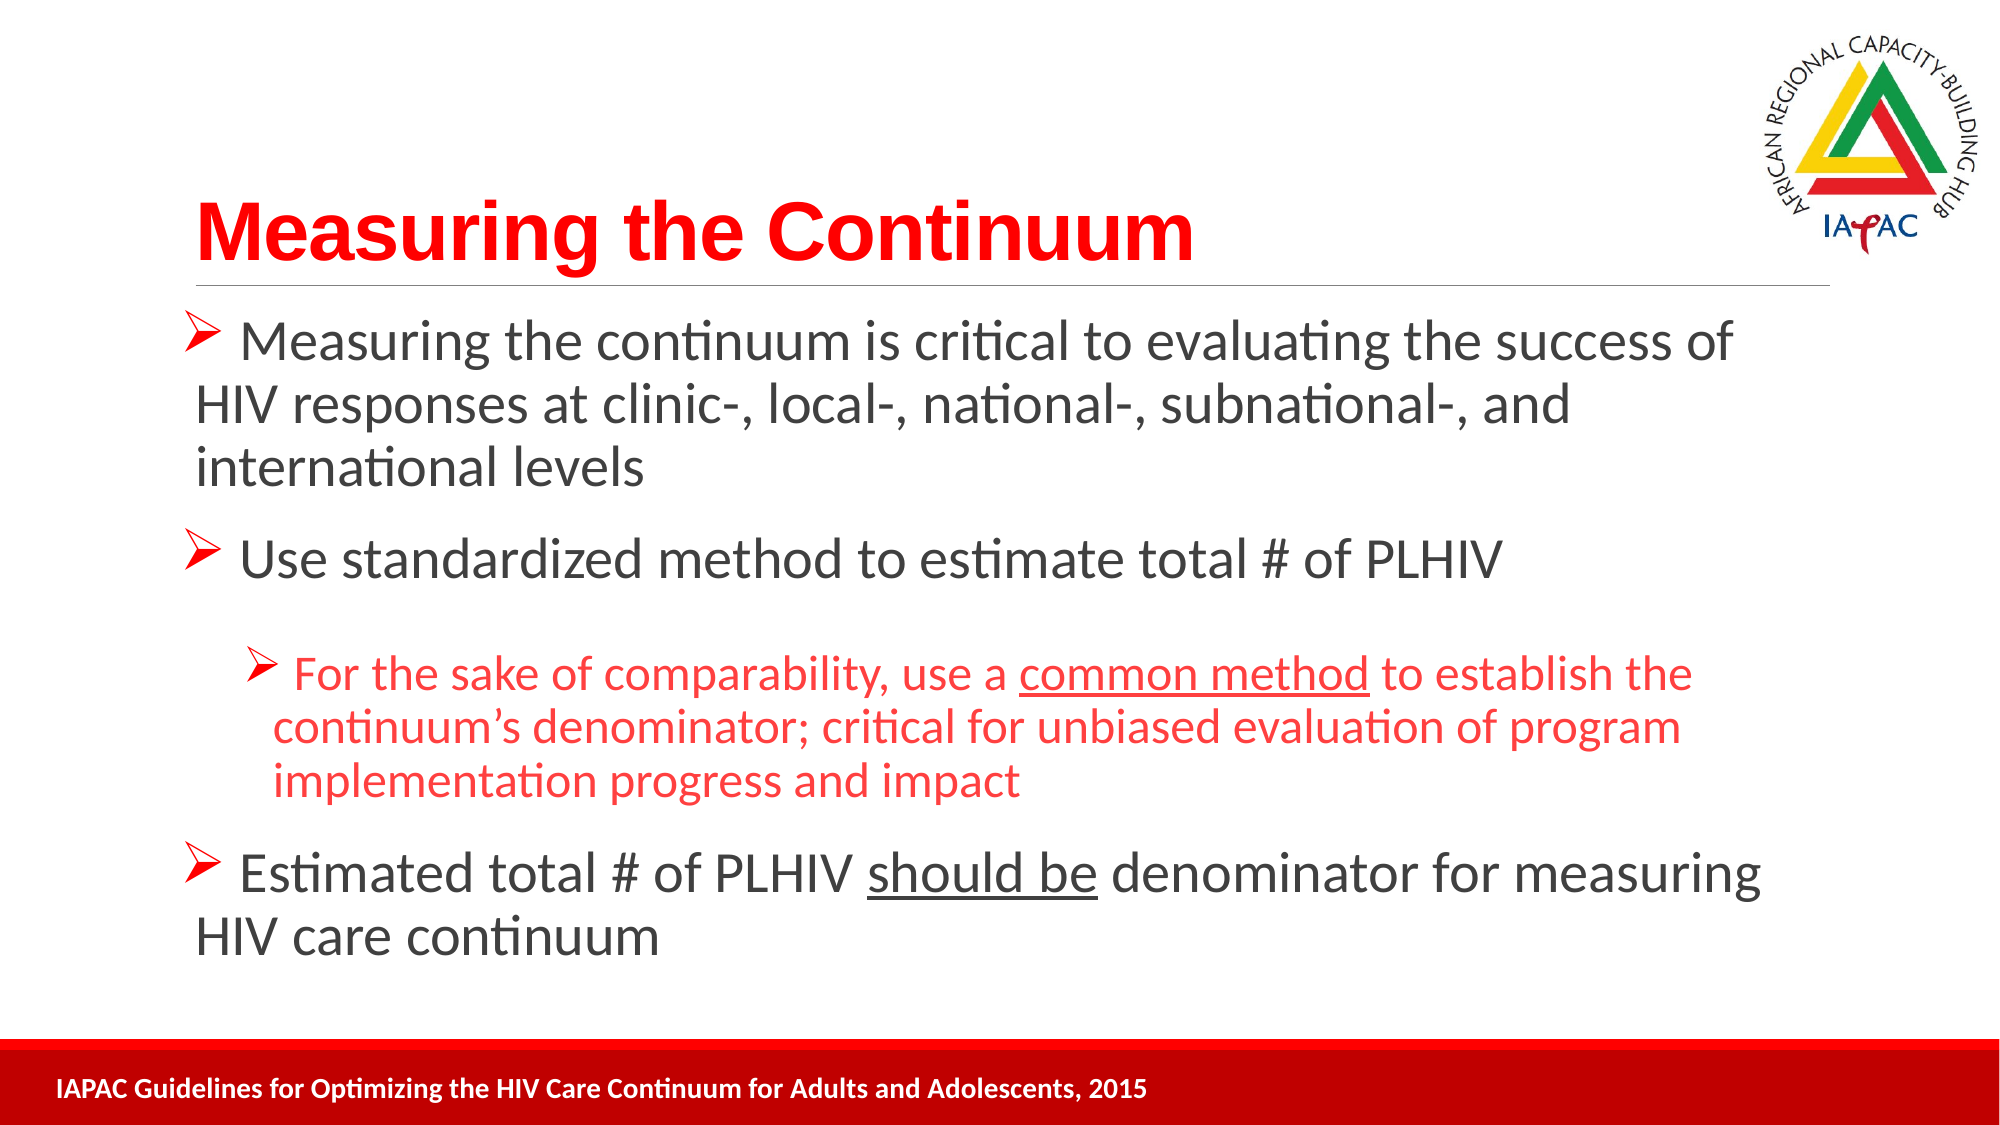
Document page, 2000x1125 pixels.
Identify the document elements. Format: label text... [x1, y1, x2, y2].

text_box IAPAC Guidelines for Optimizing the HIV Care Continuum for Adults and Adolescents, 2015 [41, 1062, 1164, 1113]
picture [1749, 29, 1995, 268]
title Measuring the Continuum [179, 47, 1830, 285]
list Measuring the continuum is critical to evaluating the success of HIV responses at clinic-, local-, national-, subnational-, and international levels Use standardized method to estimate total # of PLHIV For the sake of comparability, use a common method to establish the continuum’s denominator; critical for unbiased evaluation of program implementation progress and impact Estimated total # of PLHIV should be denominator for measuring HIV care continuum [179, 302, 1830, 963]
